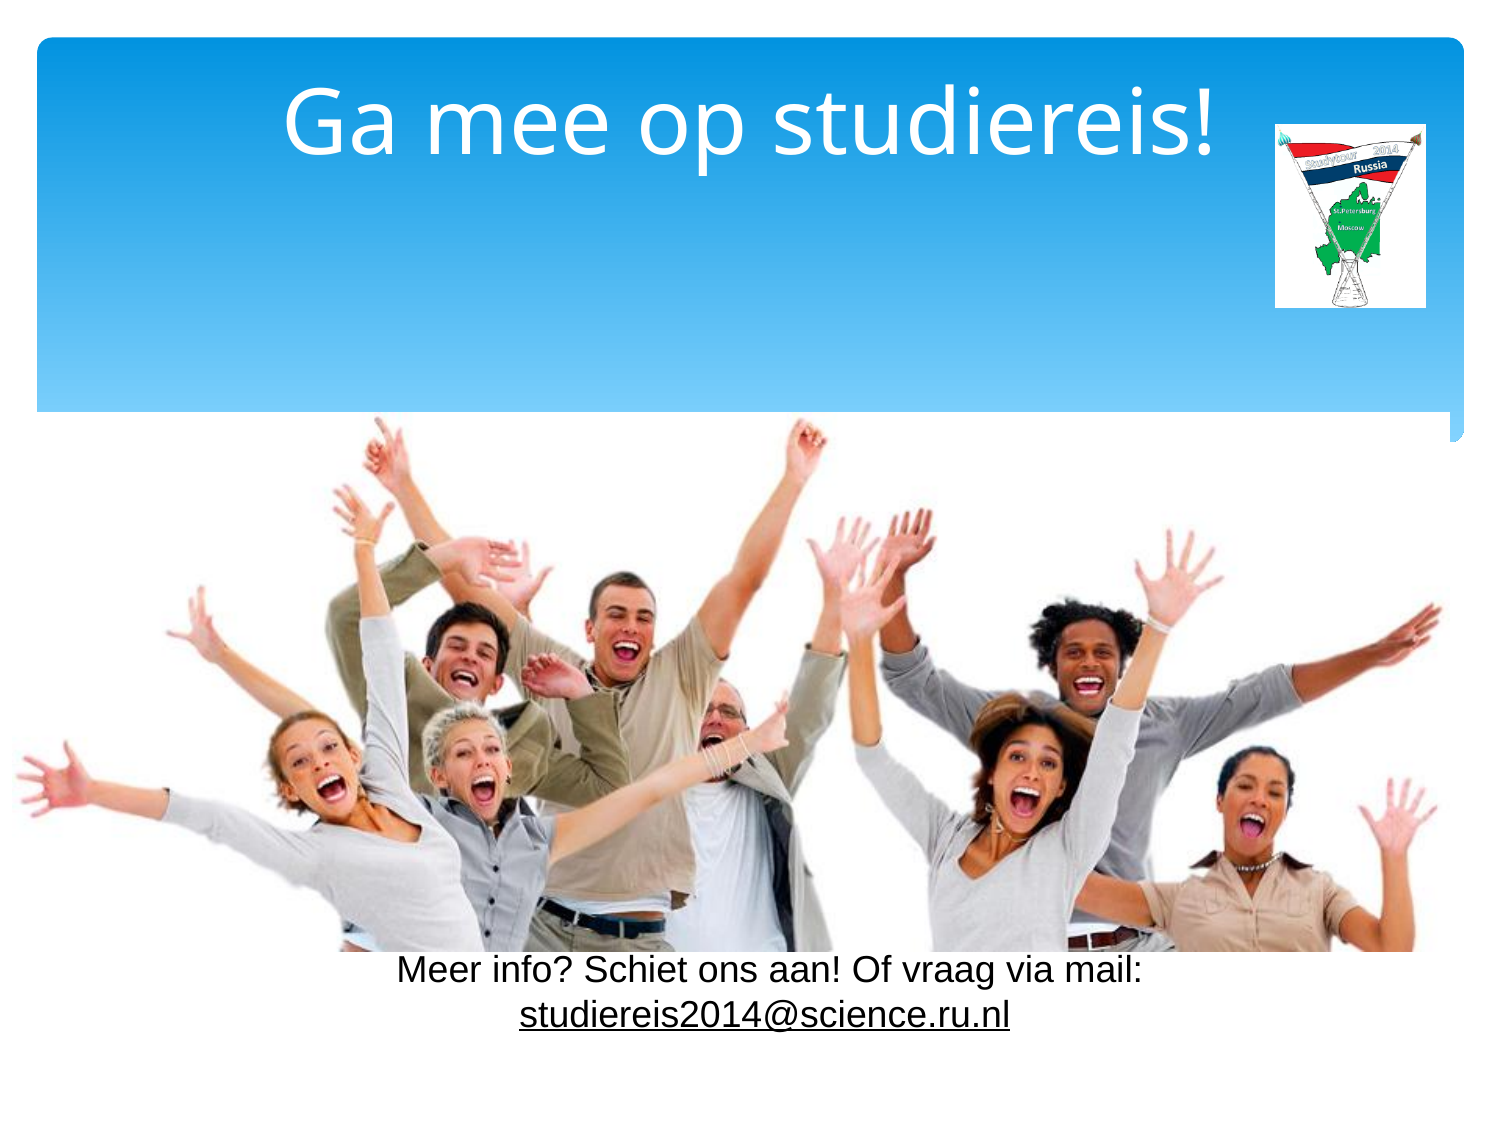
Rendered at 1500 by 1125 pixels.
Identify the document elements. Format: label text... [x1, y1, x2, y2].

picture [12, 412, 1451, 952]
picture [1274, 124, 1426, 308]
text_box Ga mee op studiereis! [75, 55, 1425, 261]
text_box Meer info? Schiet ons aan! Of vraag via mail: studiereis2014@science.ru.nl [162, 960, 1378, 1125]
